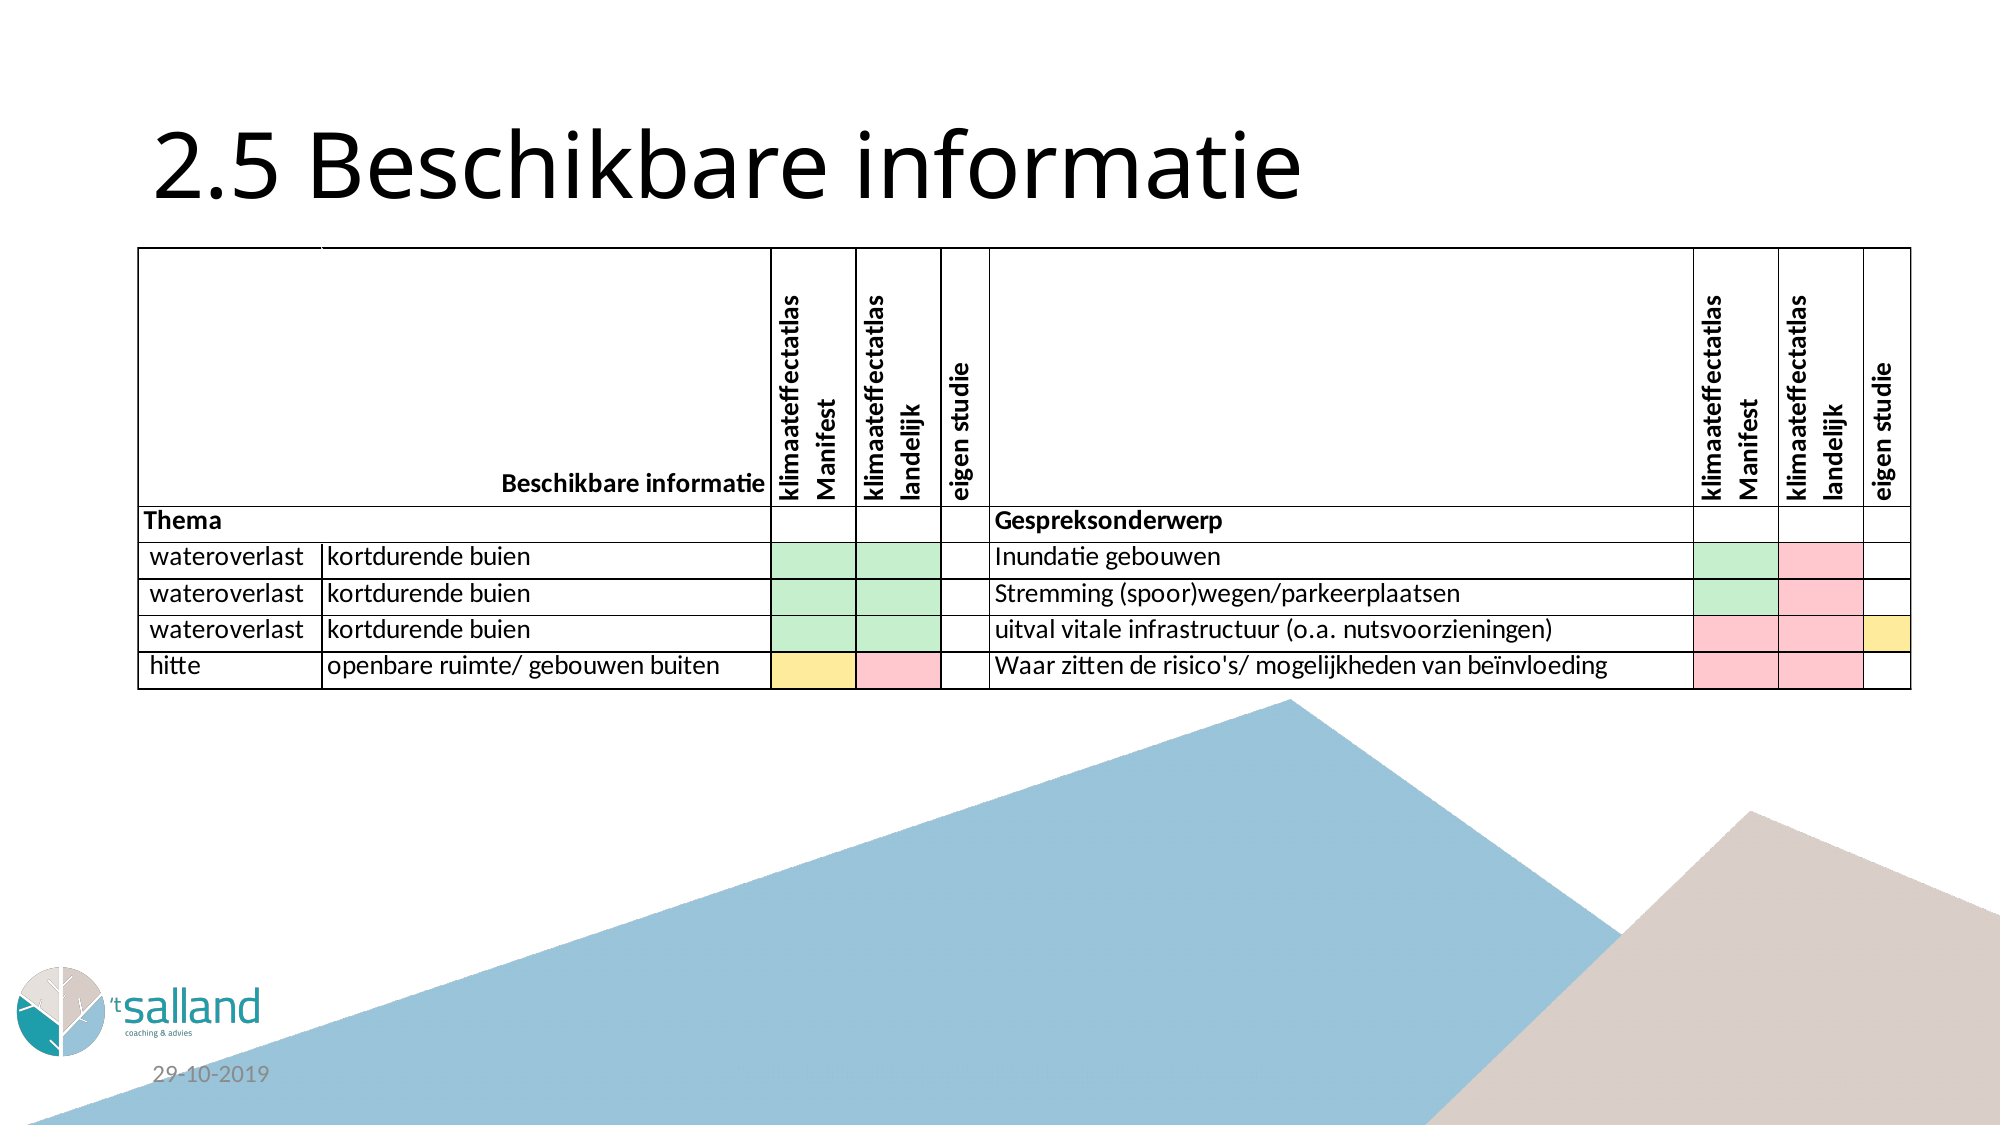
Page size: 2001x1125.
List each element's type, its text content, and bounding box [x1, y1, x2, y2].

picture [0, 699, 2000, 1125]
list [137, 247, 1913, 691]
title 2.5 Beschikbare informatie [137, 59, 1863, 247]
